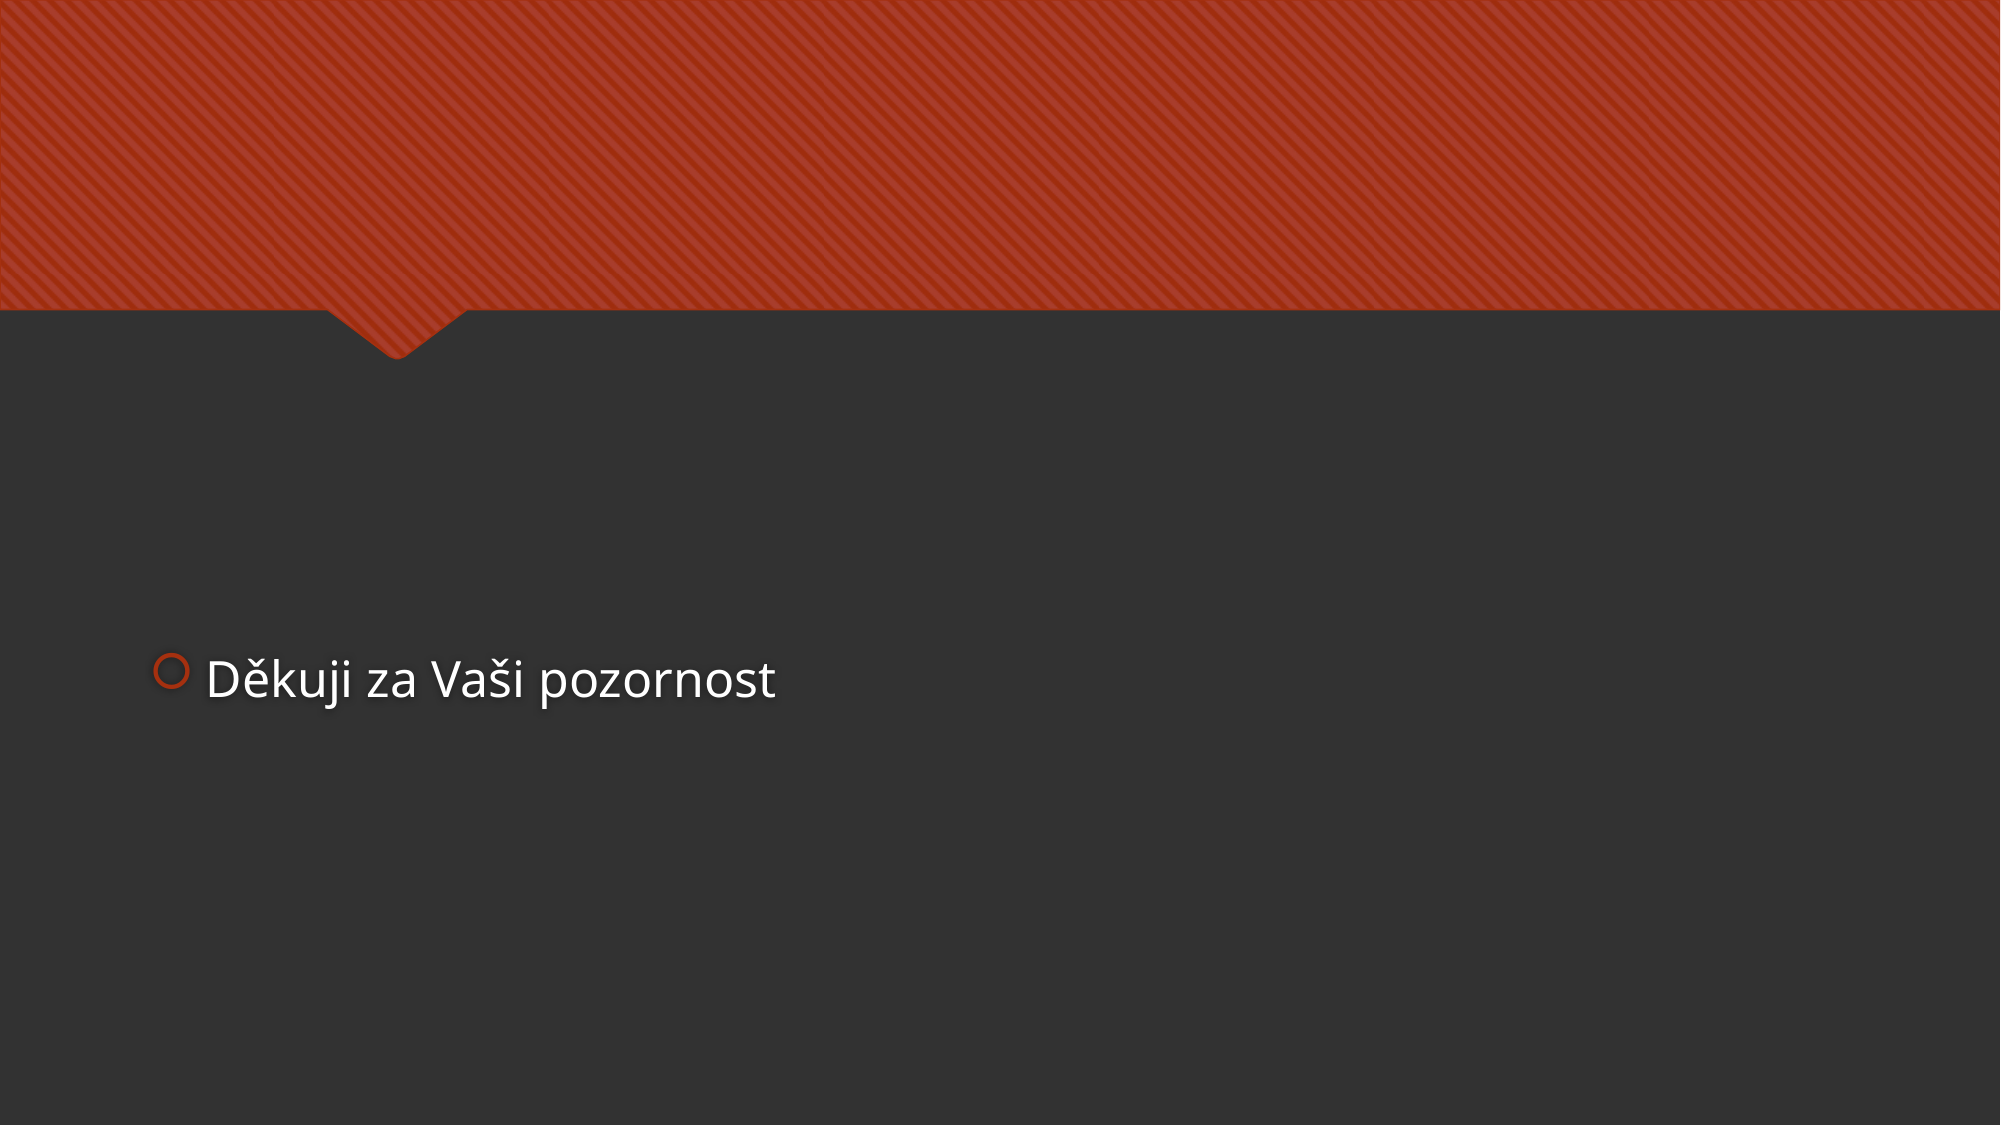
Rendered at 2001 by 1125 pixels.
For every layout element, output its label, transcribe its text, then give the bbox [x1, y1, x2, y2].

list Děkuji za Vaši pozornost [134, 364, 1866, 962]
